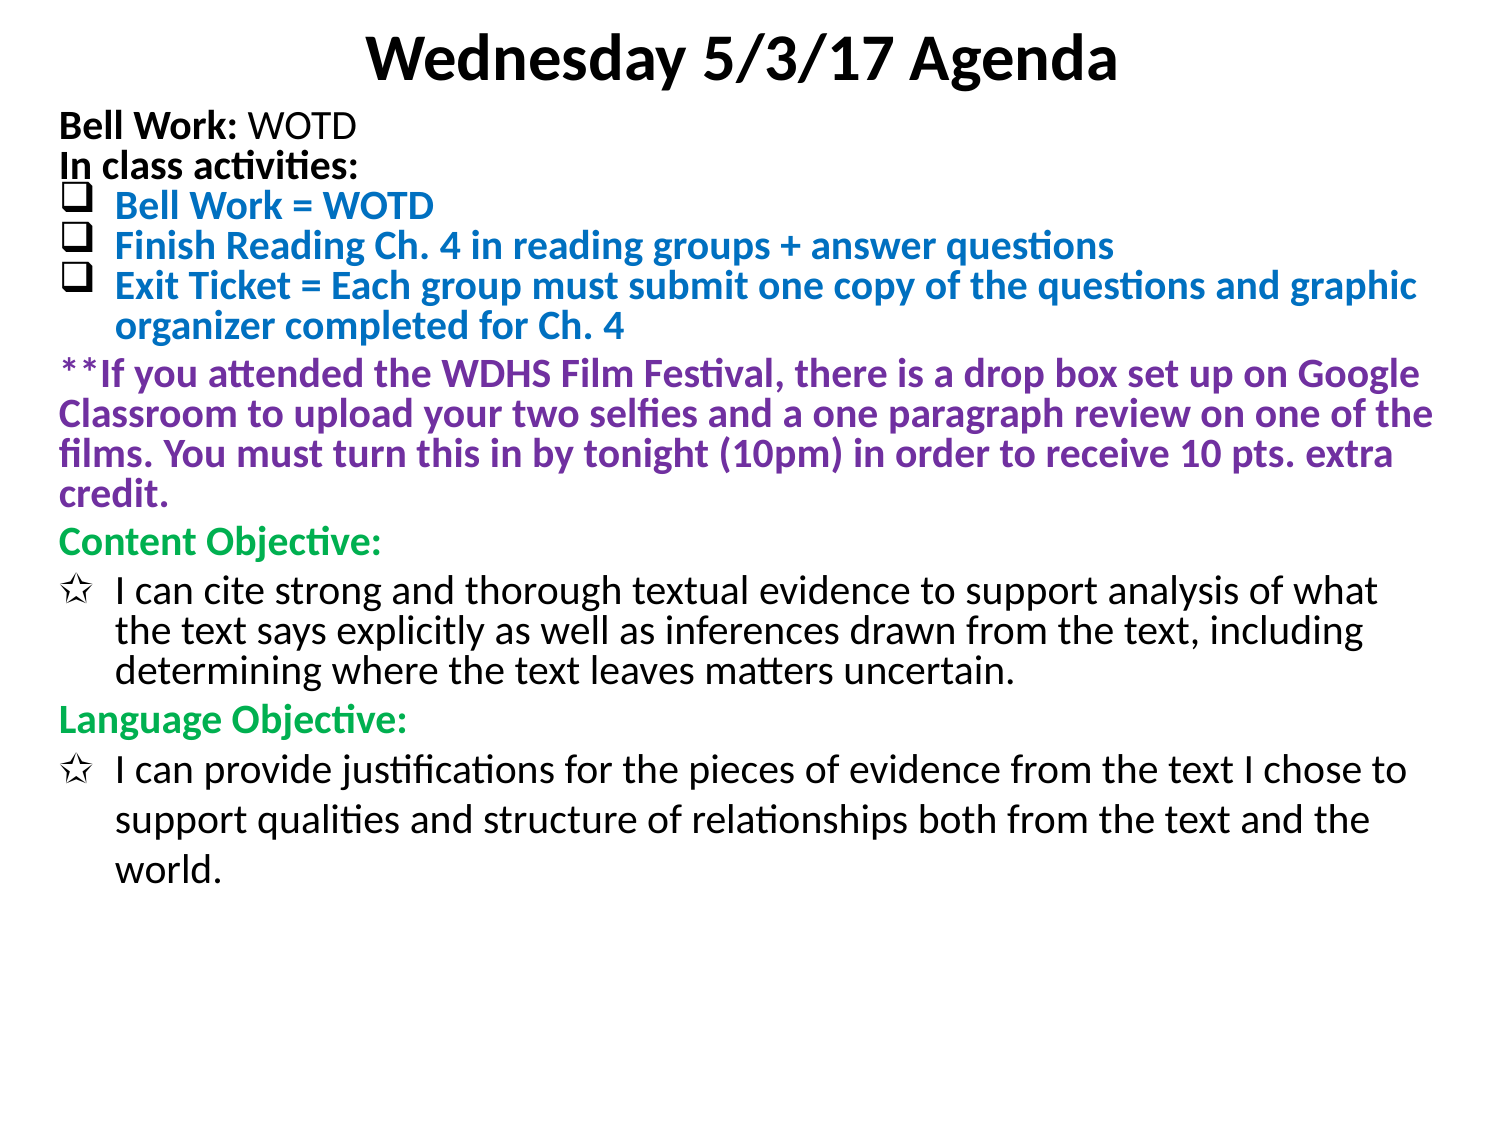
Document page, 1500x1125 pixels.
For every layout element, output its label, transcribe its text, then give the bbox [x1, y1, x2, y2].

list Bell Work: WOTD In class activities: Bell Work = WOTD Finish Reading Ch. 4 in reading groups + answer questions Exit Ticket = Each group must submit one copy of the questions and graphic organizer completed for Ch. 4 **If you attended the WDHS Film Festival, there is a drop box set up on Google Classroom to upload your two selfies and a one paragraph review on one of the films. You must turn this in by tonight (10pm) in order to receive 10 pts. extra credit. Content Objective: I can cite strong and thorough textual evidence to support analysis of what the text says explicitly as well as inferences drawn from the text, including determining where the text leaves matters uncertain. Language Objective: I can provide justifications for the pieces of evidence from the text I chose to support qualities and structure of relationships both from the text and the world. [43, 99, 1457, 1050]
title Wednesday 5/3/17 Agenda [112, 8, 1388, 99]
